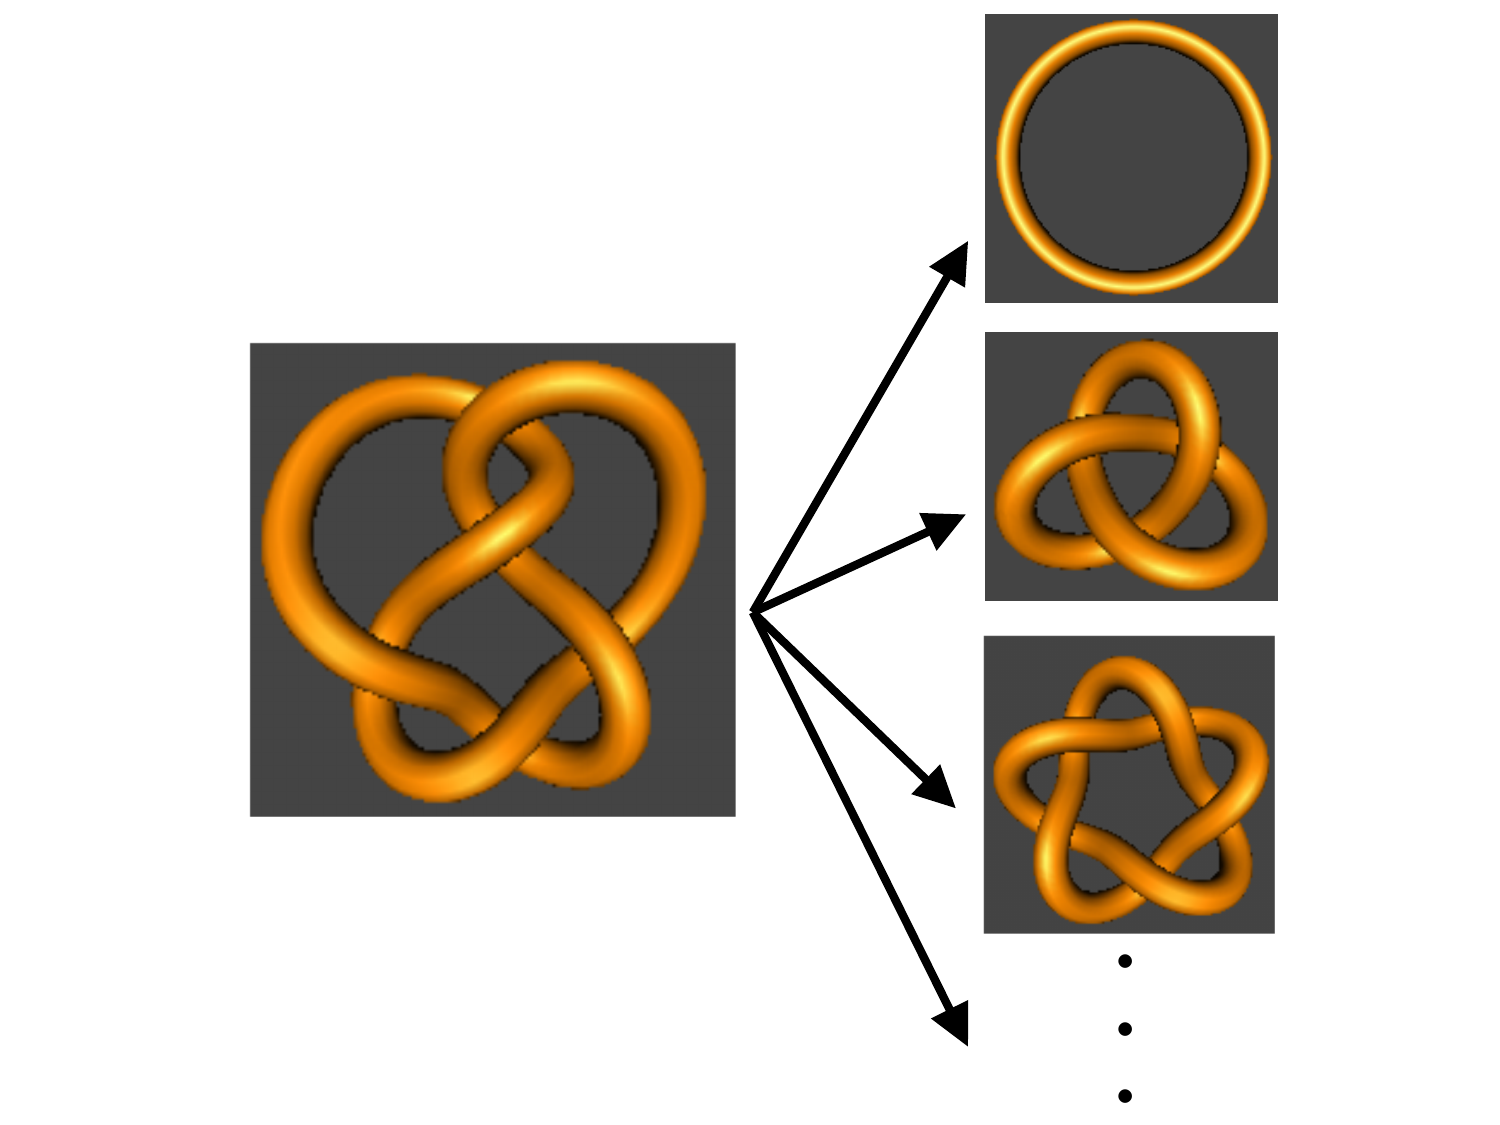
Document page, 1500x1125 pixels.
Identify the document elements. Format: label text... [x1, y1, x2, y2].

picture [985, 331, 1278, 601]
picture [249, 342, 736, 817]
picture [983, 635, 1275, 934]
text_box . . . [1096, 934, 1190, 1124]
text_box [752, 613, 969, 1047]
picture [985, 14, 1278, 303]
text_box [752, 241, 969, 613]
